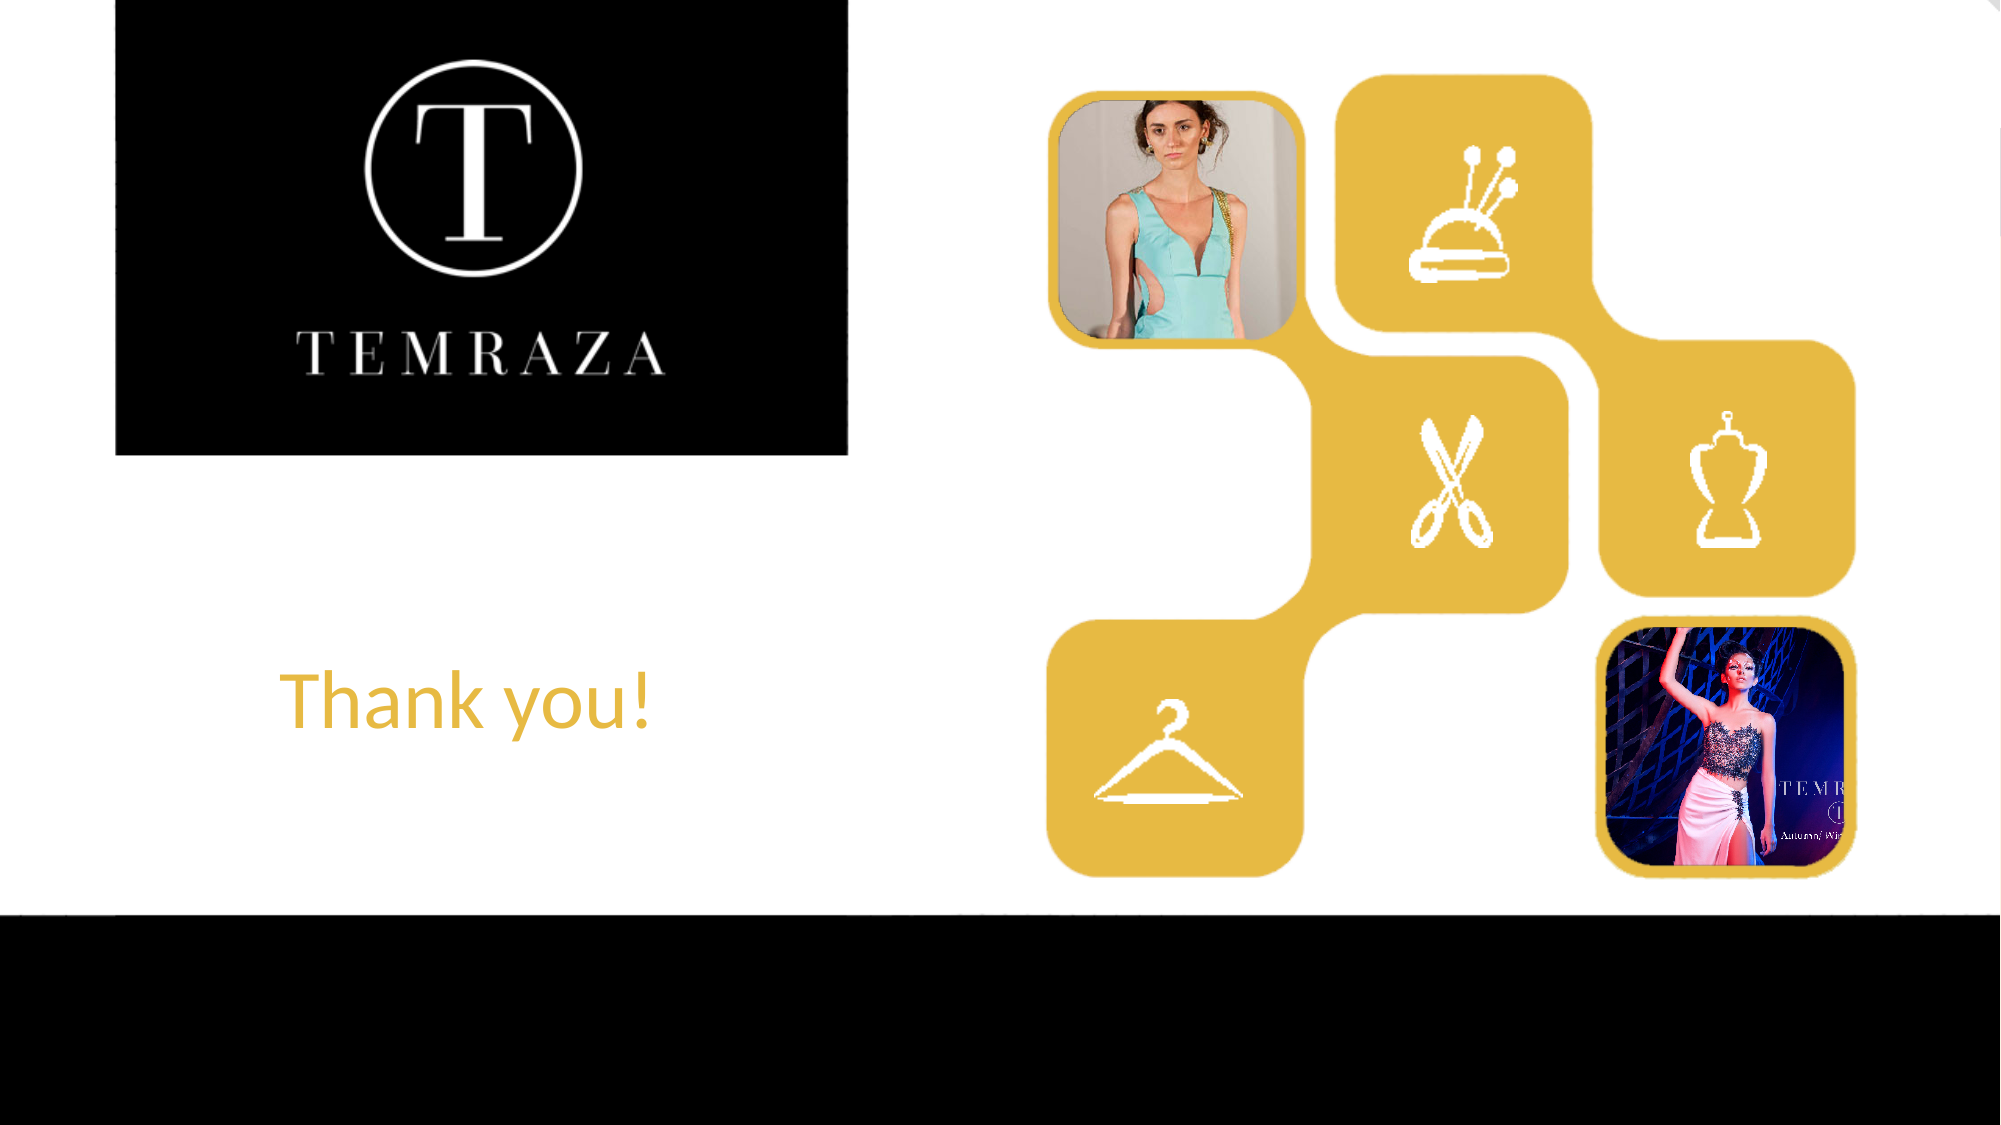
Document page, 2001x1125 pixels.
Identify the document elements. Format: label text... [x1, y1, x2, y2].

picture [0, 0, 2001, 1125]
title Thank you! [264, 648, 714, 756]
